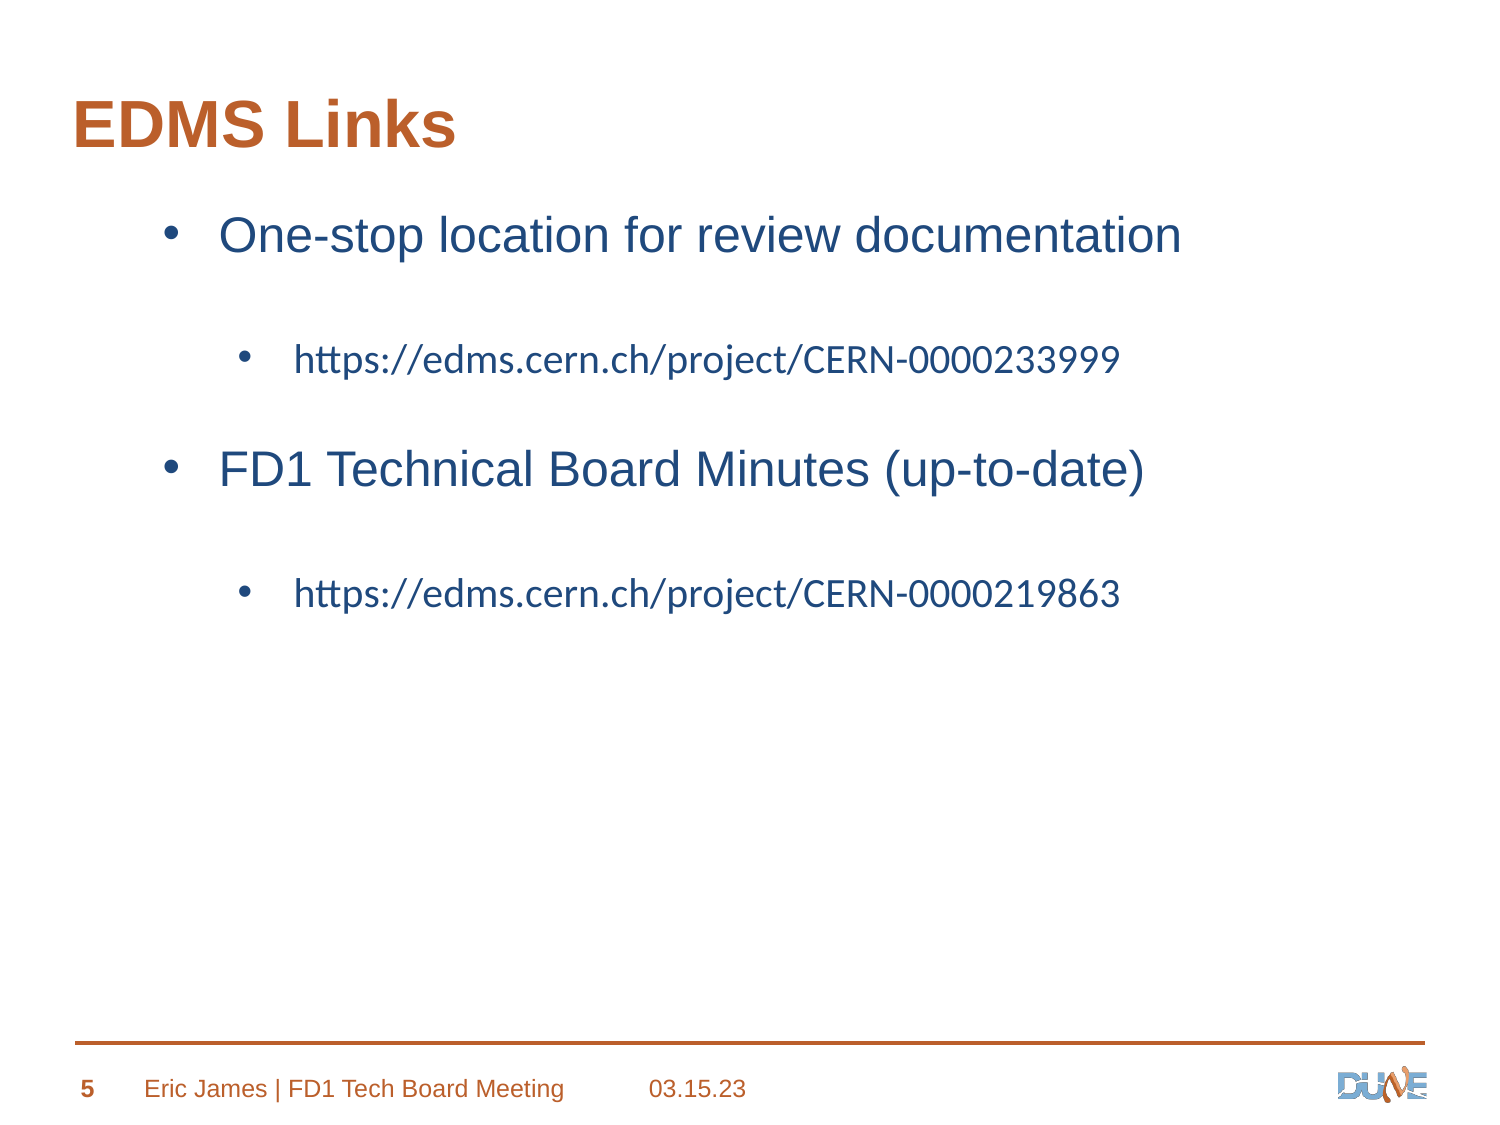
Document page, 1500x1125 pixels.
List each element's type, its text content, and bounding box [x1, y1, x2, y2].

slide_number 5 [39, 1072, 95, 1103]
title EDMS Links [72, 81, 1428, 162]
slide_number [646, 1072, 966, 1103]
footer Eric James | FD1 Tech Board Meeting [142, 1072, 600, 1103]
list One-stop location for review documentation https://edms.cern.ch/project/CERN-0000233999 FD1 Technical Board Minutes (up-to-date) https://edms.cern.ch/project/CERN-0000219863 [162, 202, 1313, 596]
picture [1338, 1066, 1427, 1103]
